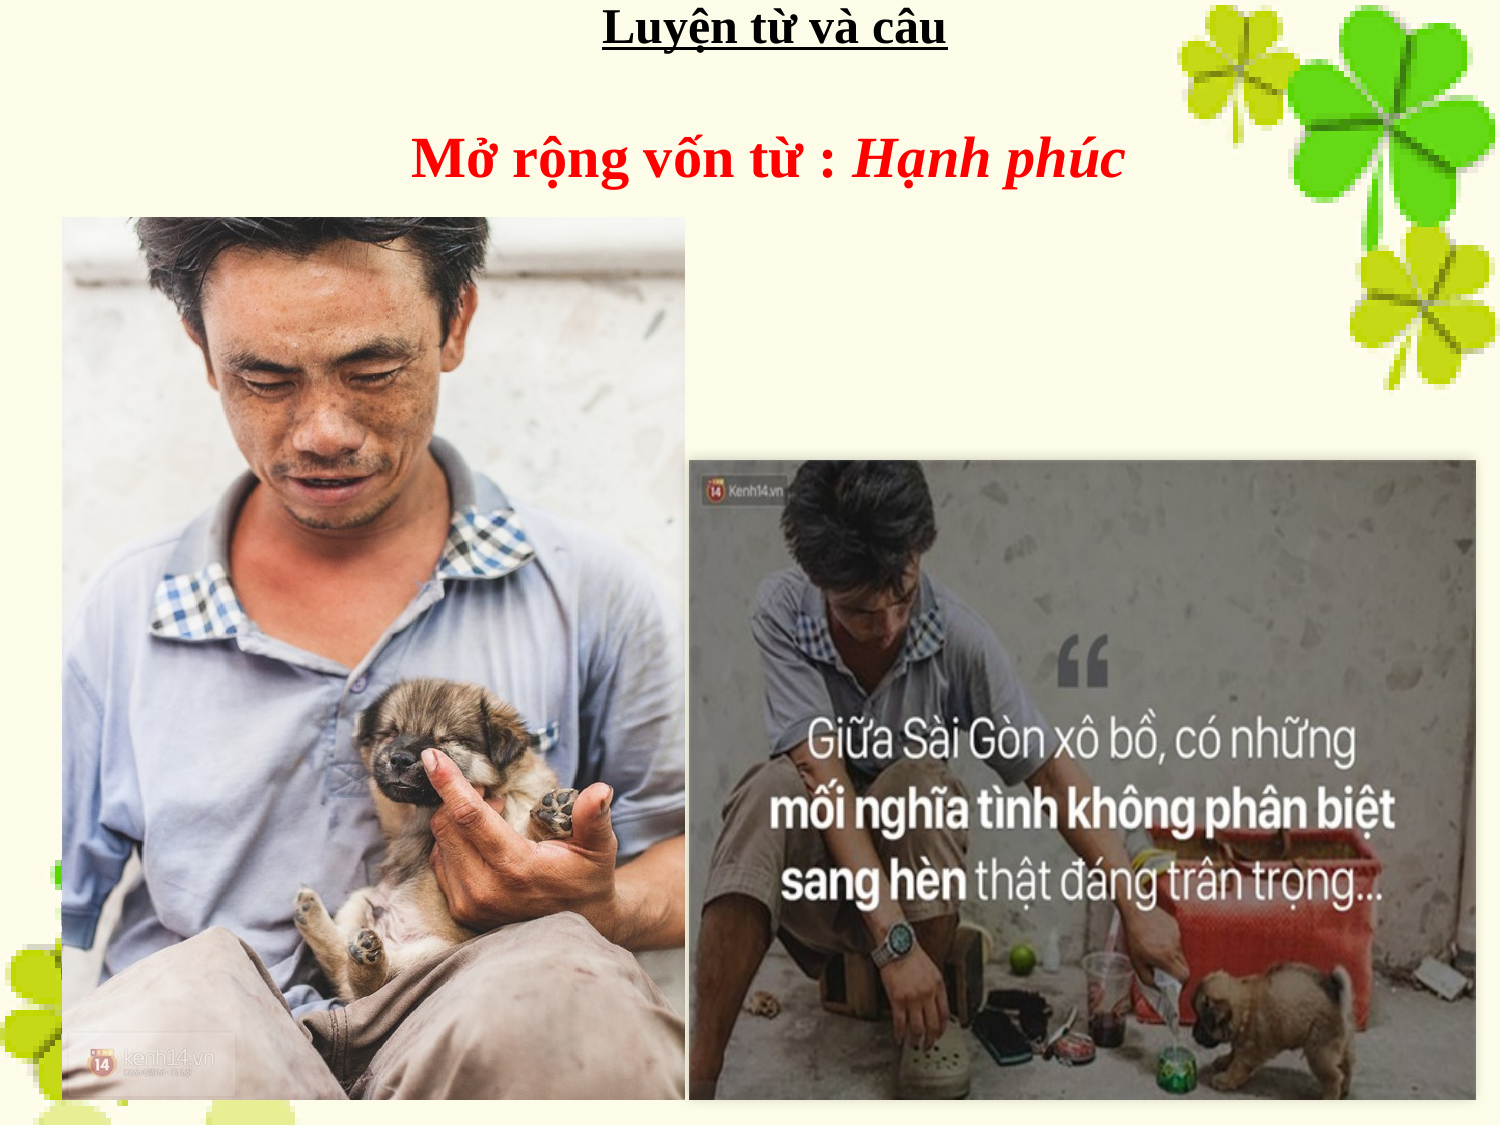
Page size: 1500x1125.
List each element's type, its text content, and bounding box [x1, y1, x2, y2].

picture [0, 0, 1500, 1125]
text_box Luyện từ và câu [99, 0, 1450, 143]
text_box Mở rộng vốn từ : Hạnh phúc [396, 112, 1253, 197]
